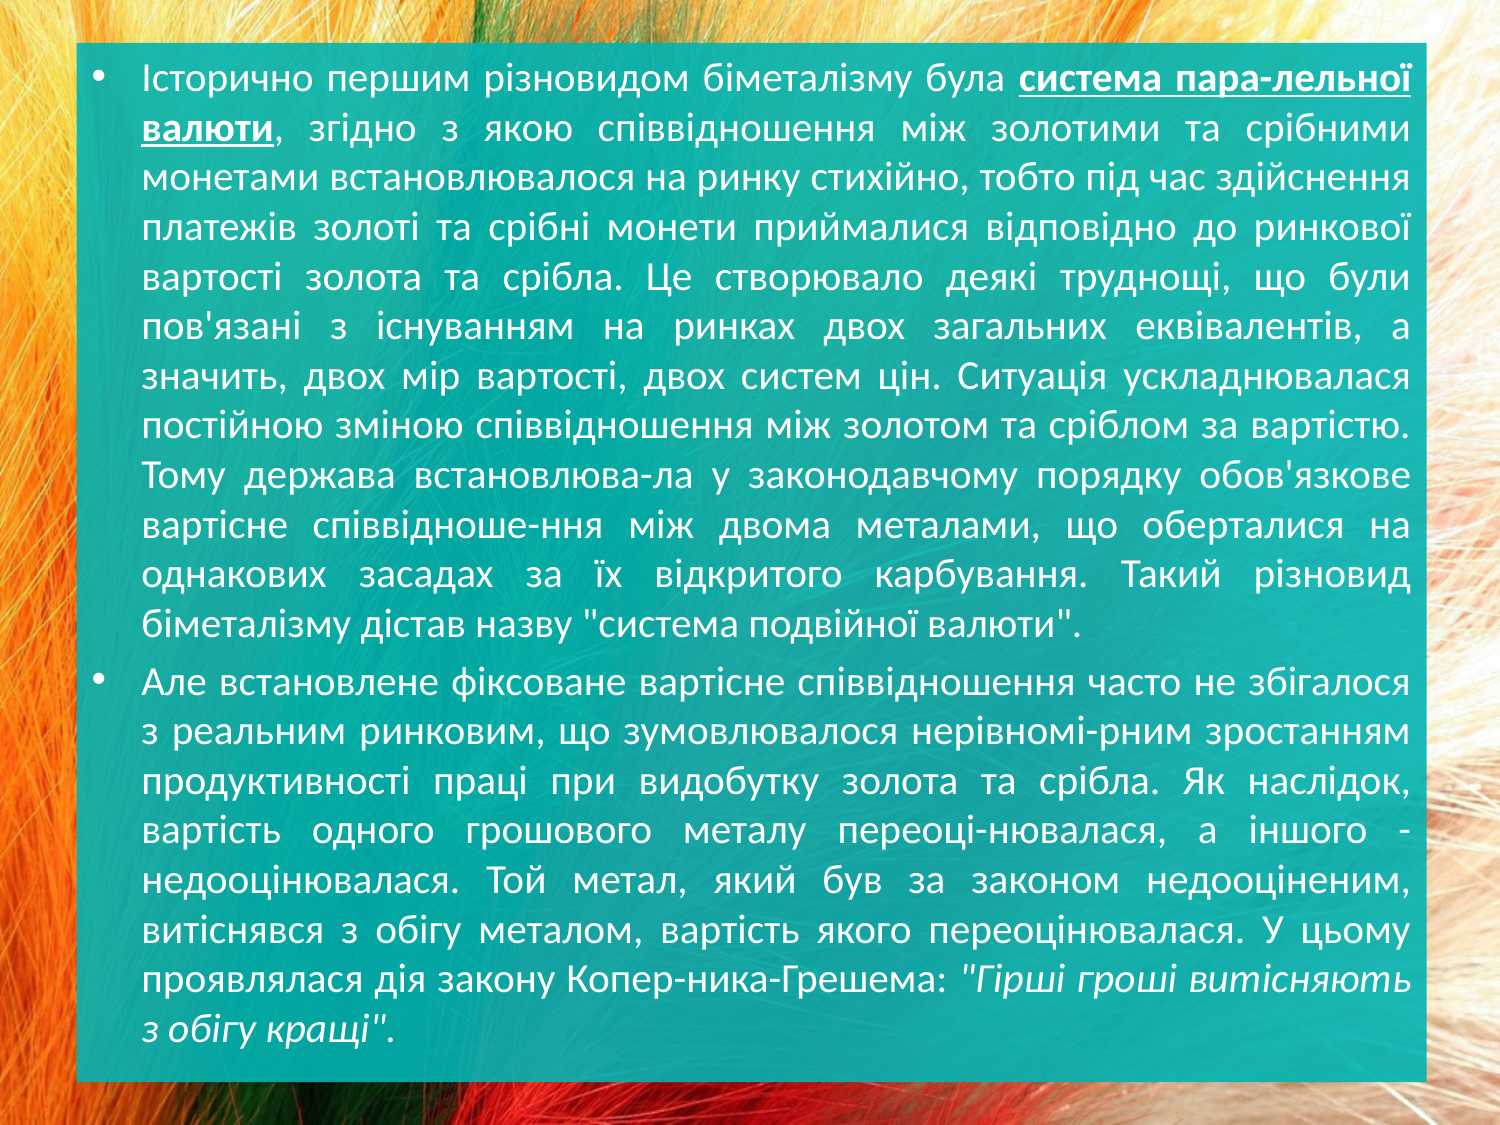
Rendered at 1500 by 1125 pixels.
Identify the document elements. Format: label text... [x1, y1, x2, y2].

list Історично першим різновидом біметалізму була система пара-лельної валюти, згідно з якою співвідношення між золотими та срібними монетами встановлювалося на ринку стихійно, тобто під час здійснення платежів золоті та срібні монети приймалися відповідно до ринкової вартості золота та срібла. Це створювало деякі труднощі, що були пов'язані з існуванням на ринках двох загальних еквівалентів, а значить, двох мір вартості, двох систем цін. Ситуація ускладнювалася постійною зміною співвідношення між золотом та сріблом за вартістю. Тому держава встановлюва-ла у законодавчому порядку обов'язкове вартісне співвідноше-ння між двома металами, що оберталися на однакових засадах за їх відкритого карбування. Такий різновид біметалізму дістав назву "система подвійної валюти". Але встановлене фіксоване вартісне співвідношення часто не збігалося з реальним ринковим, що зумовлювалося нерівномі-рним зростанням продуктивності праці при видобутку золота та срібла. Як наслідок, вартість одного грошового металу переоці-нювалася, а іншого - недооцінювалася. Той метал, який був за законом недооціненим, витіснявся з обігу металом, вартість якого переоцінювалася. У цьому проявлялася дія закону Копер-ника-Грешема: "Гірші гроші витісняють з обігу кращі". [76, 42, 1427, 1083]
picture [0, 0, 1500, 1125]
